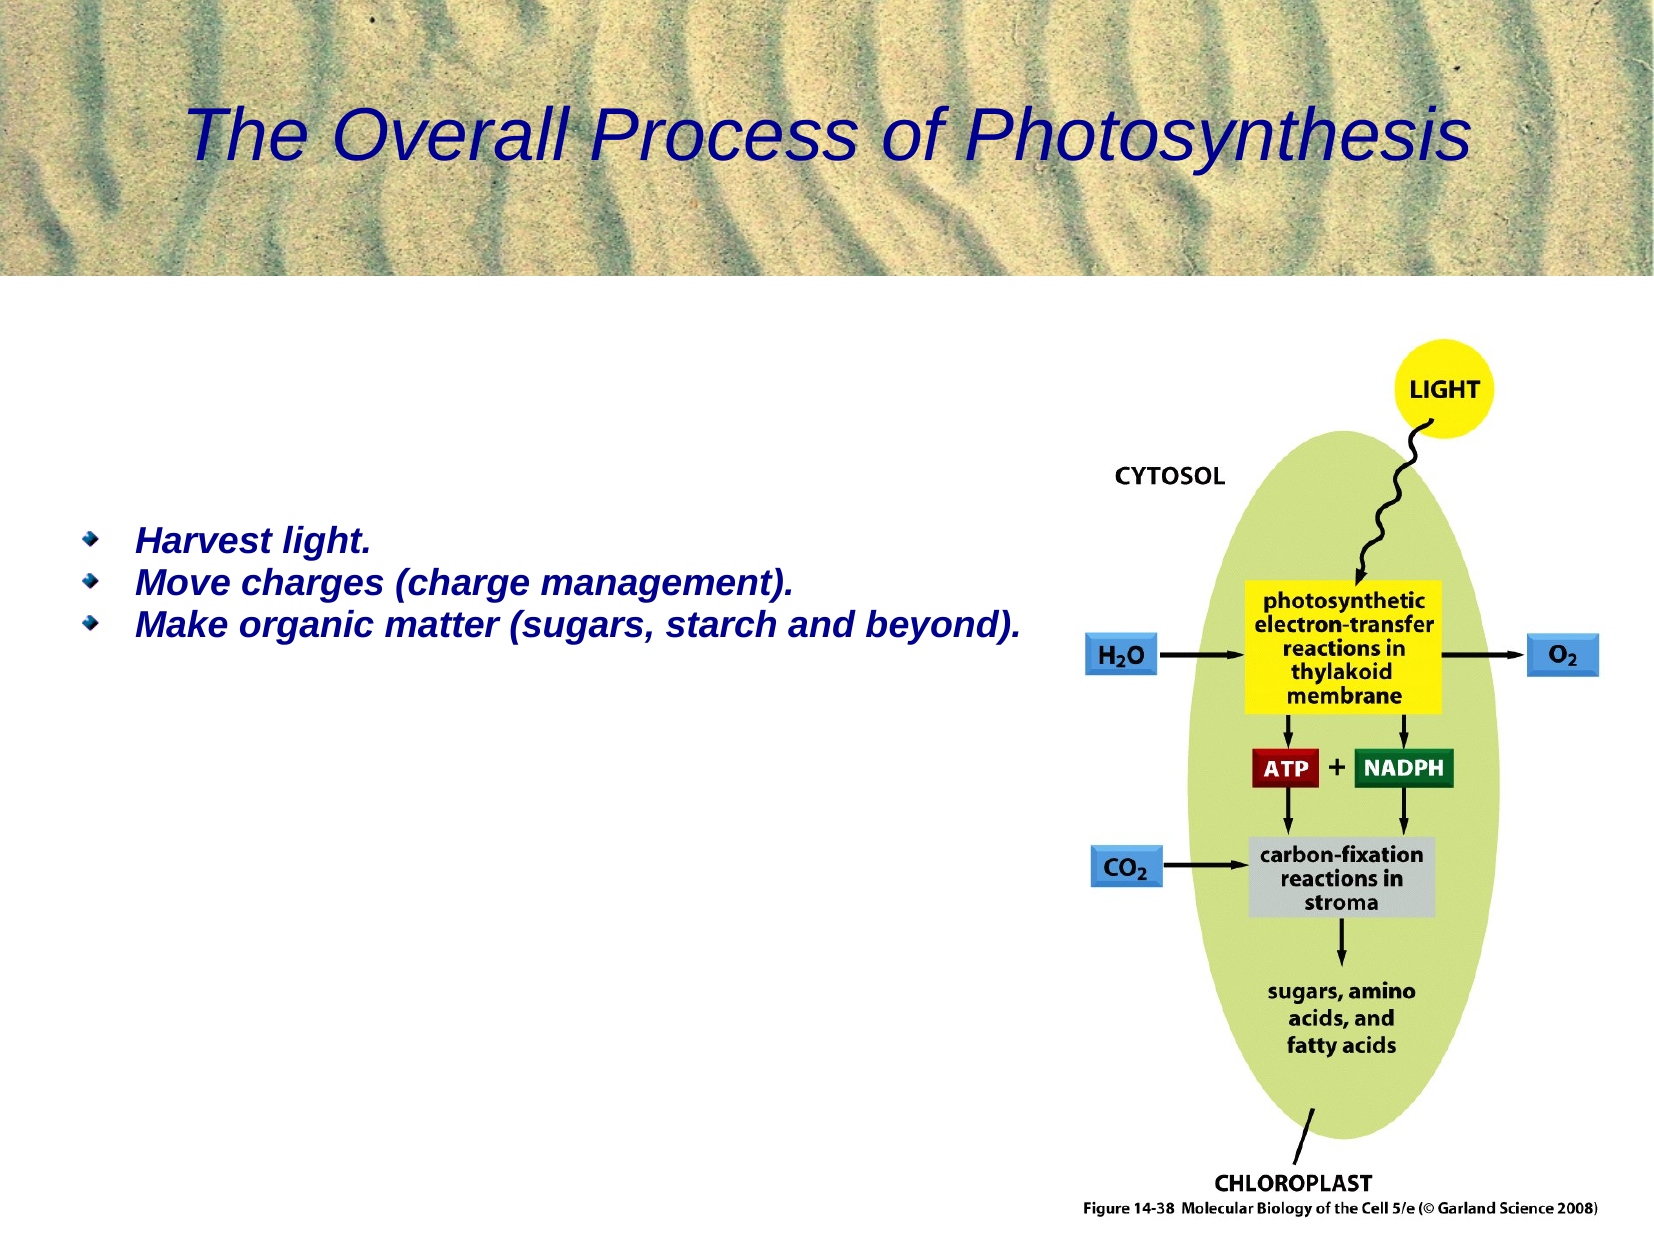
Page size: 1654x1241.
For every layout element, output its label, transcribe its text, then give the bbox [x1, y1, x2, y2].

picture [81, 614, 100, 632]
picture [81, 530, 100, 548]
picture [1076, 332, 1615, 1221]
text_box Harvest light. Move charges (charge management). Make organic matter (sugars, starch and beyond). [64, 520, 1052, 838]
text_box The Overall Process of Photosynthesis [121, 20, 1534, 228]
picture [0, 0, 1654, 276]
picture [81, 572, 100, 590]
